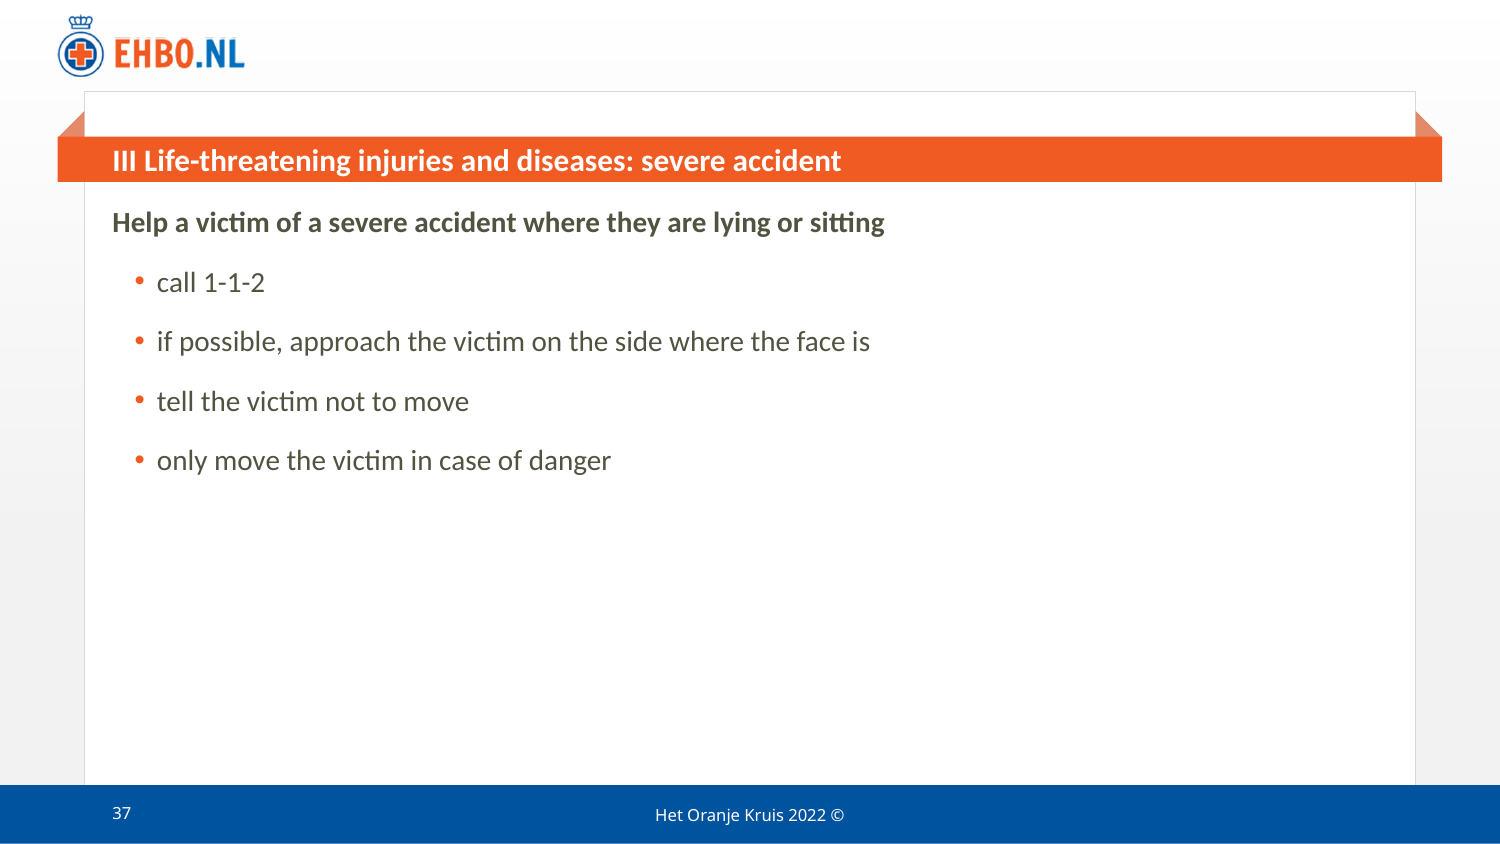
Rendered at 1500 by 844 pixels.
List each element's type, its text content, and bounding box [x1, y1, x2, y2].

text_box [67, 36, 243, 58]
title III Life-threatening injuries and diseases: severe accident [112, 136, 1223, 182]
footer Het Oranje Kruis 2022 © [512, 793, 988, 836]
slide_number 37 [112, 793, 349, 836]
list Help a victim of a severe accident where they are lying or sitting call 1-1-2 if possible, approach the victim on the side where the face is tell the victim not to move only move the victim in case of danger [112, 182, 1416, 768]
